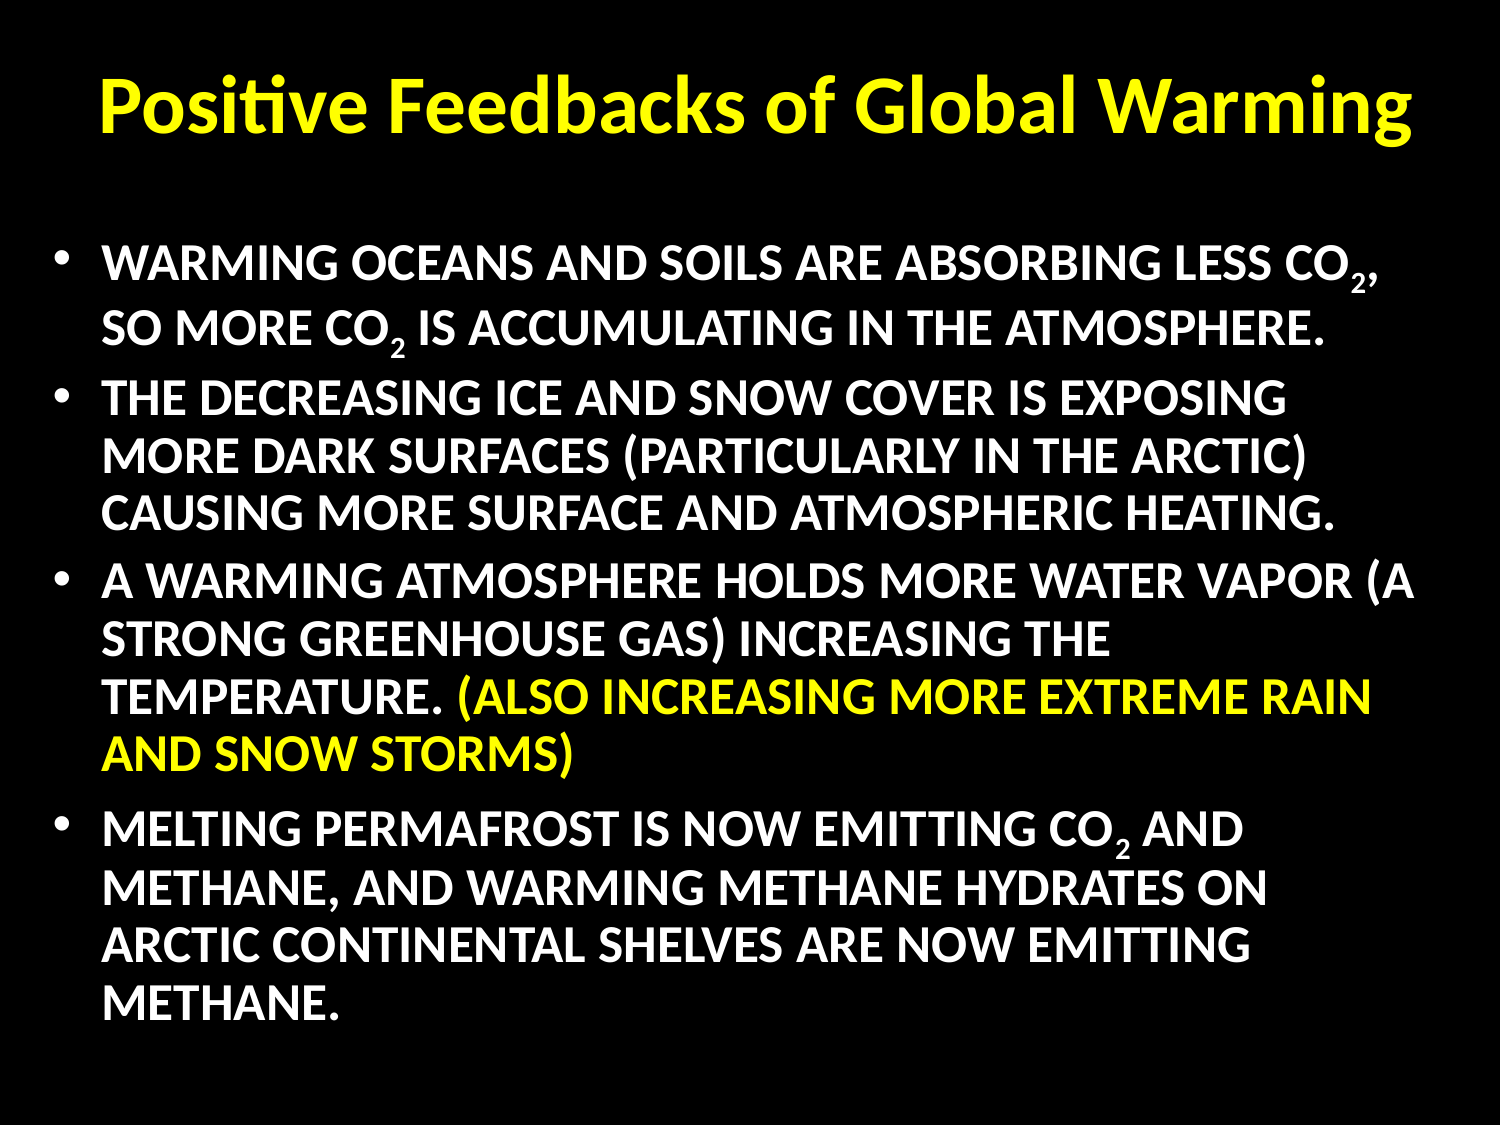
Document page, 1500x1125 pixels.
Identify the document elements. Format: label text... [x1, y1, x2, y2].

list Warming oceans and soils are absorbing less CO2, so more CO2 is accumulating in the atmosphere. The decreasing ice and snow cover is exposing more dark surfaces (particularly in the Arctic) causing more surface and atmospheric heating. A warming atmosphere holds more water vapor (a strong greenhouse gas) increasing the temperature. (also increasing more extreme rain and snow storms) Melting permafrost is now emitting CO2 and methane, and warming methane hydrates on arctic continental shelves are now emitting methane. [37, 220, 1450, 1109]
title Positive Feedbacks of Global Warming [37, 24, 1475, 175]
